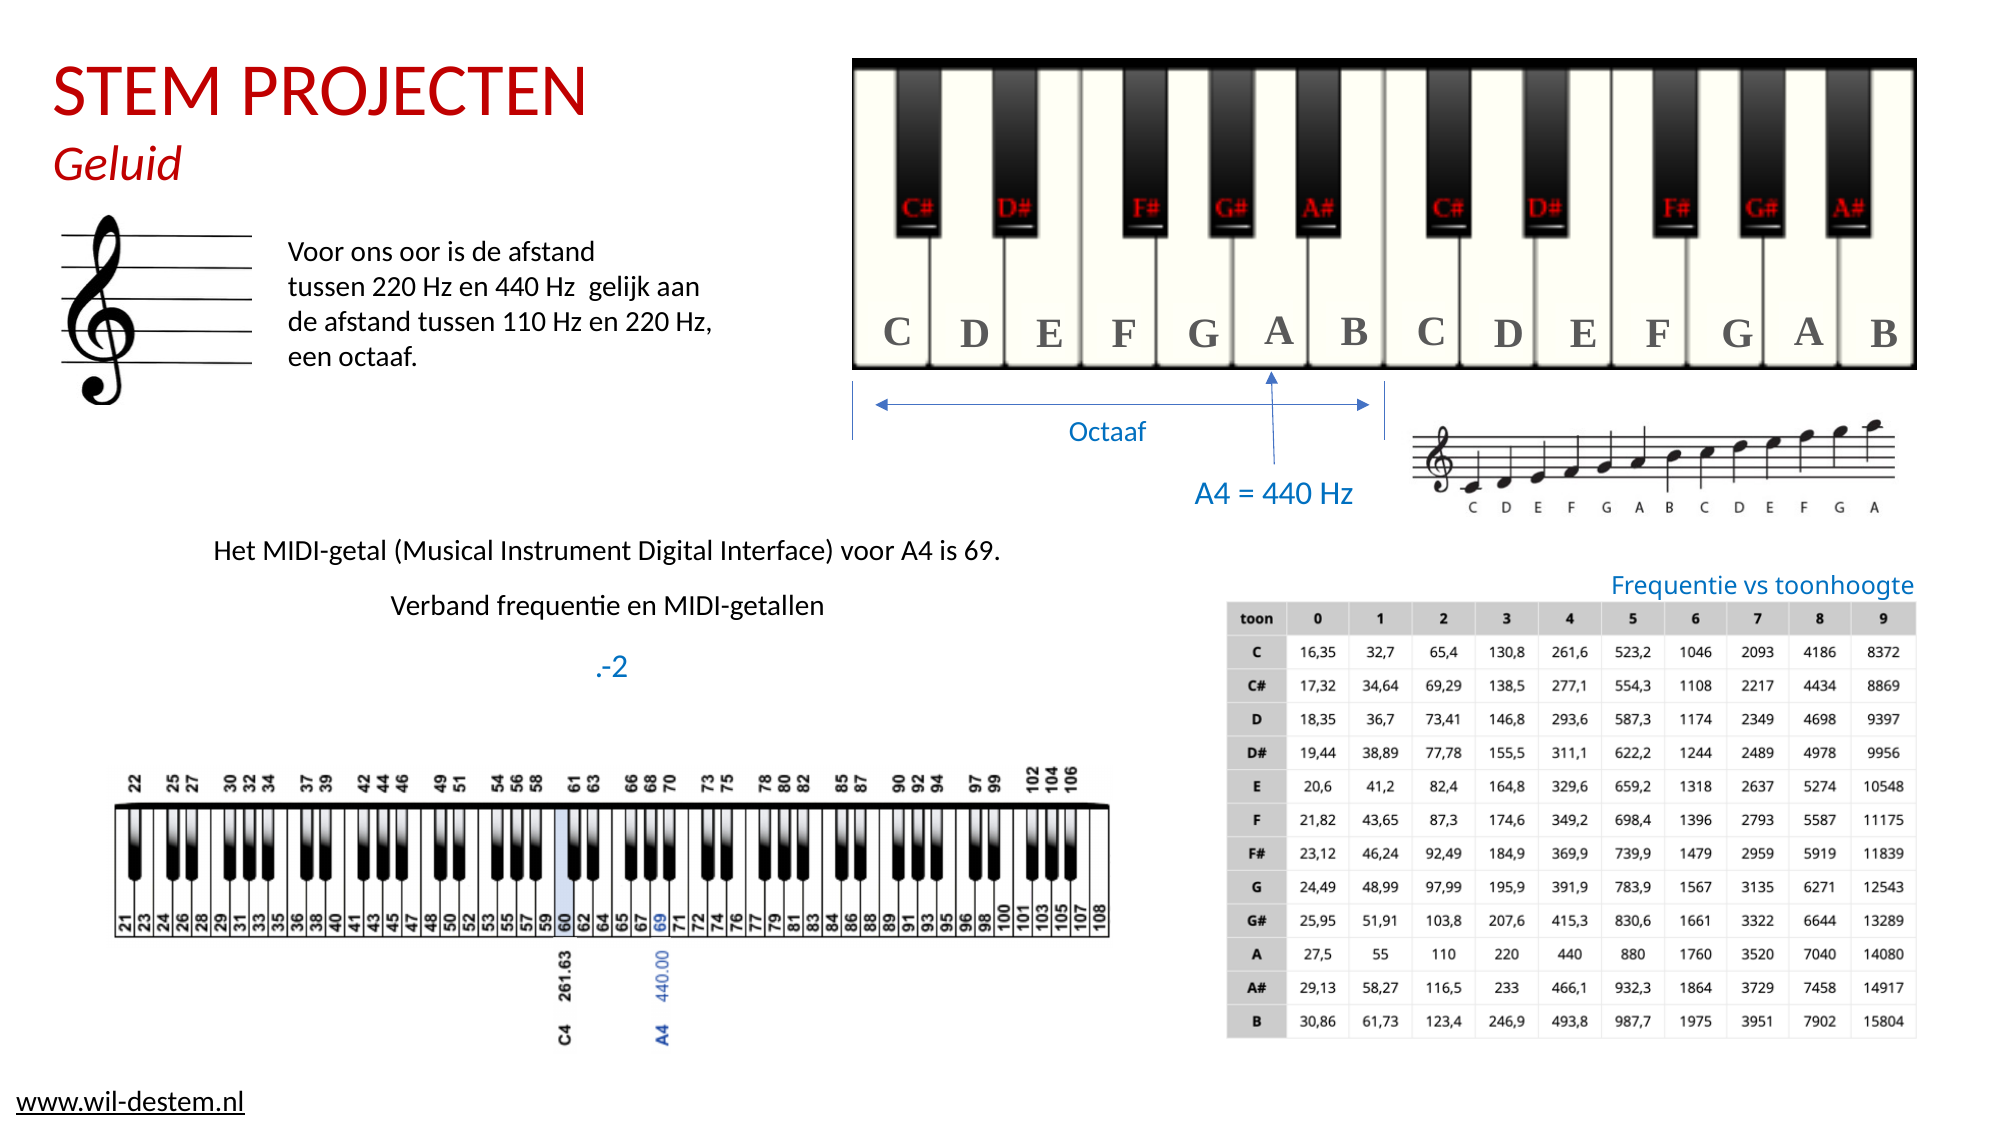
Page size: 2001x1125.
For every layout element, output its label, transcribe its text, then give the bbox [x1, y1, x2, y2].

picture [60, 214, 252, 405]
text_box A4 = 440 Hz [1179, 464, 1369, 520]
text_box Voor ons oor is de afstand tussen 220 Hz en 440 Hz gelijk aan de afstand tussen 110 Hz en 220 Hz, een octaaf. [260, 224, 1261, 380]
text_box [106, 765, 1132, 1054]
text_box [1271, 371, 1275, 465]
picture [1223, 599, 1920, 1045]
picture [1401, 404, 1917, 534]
text_box Octaaf [1054, 405, 1162, 455]
text_box www.wil-destem.nl [1, 1074, 266, 1125]
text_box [852, 58, 1917, 370]
text_box STEM PROJECTEN Geluid [37, 32, 605, 198]
text_box Frequentie vs toonhoogte [1588, 562, 1930, 608]
